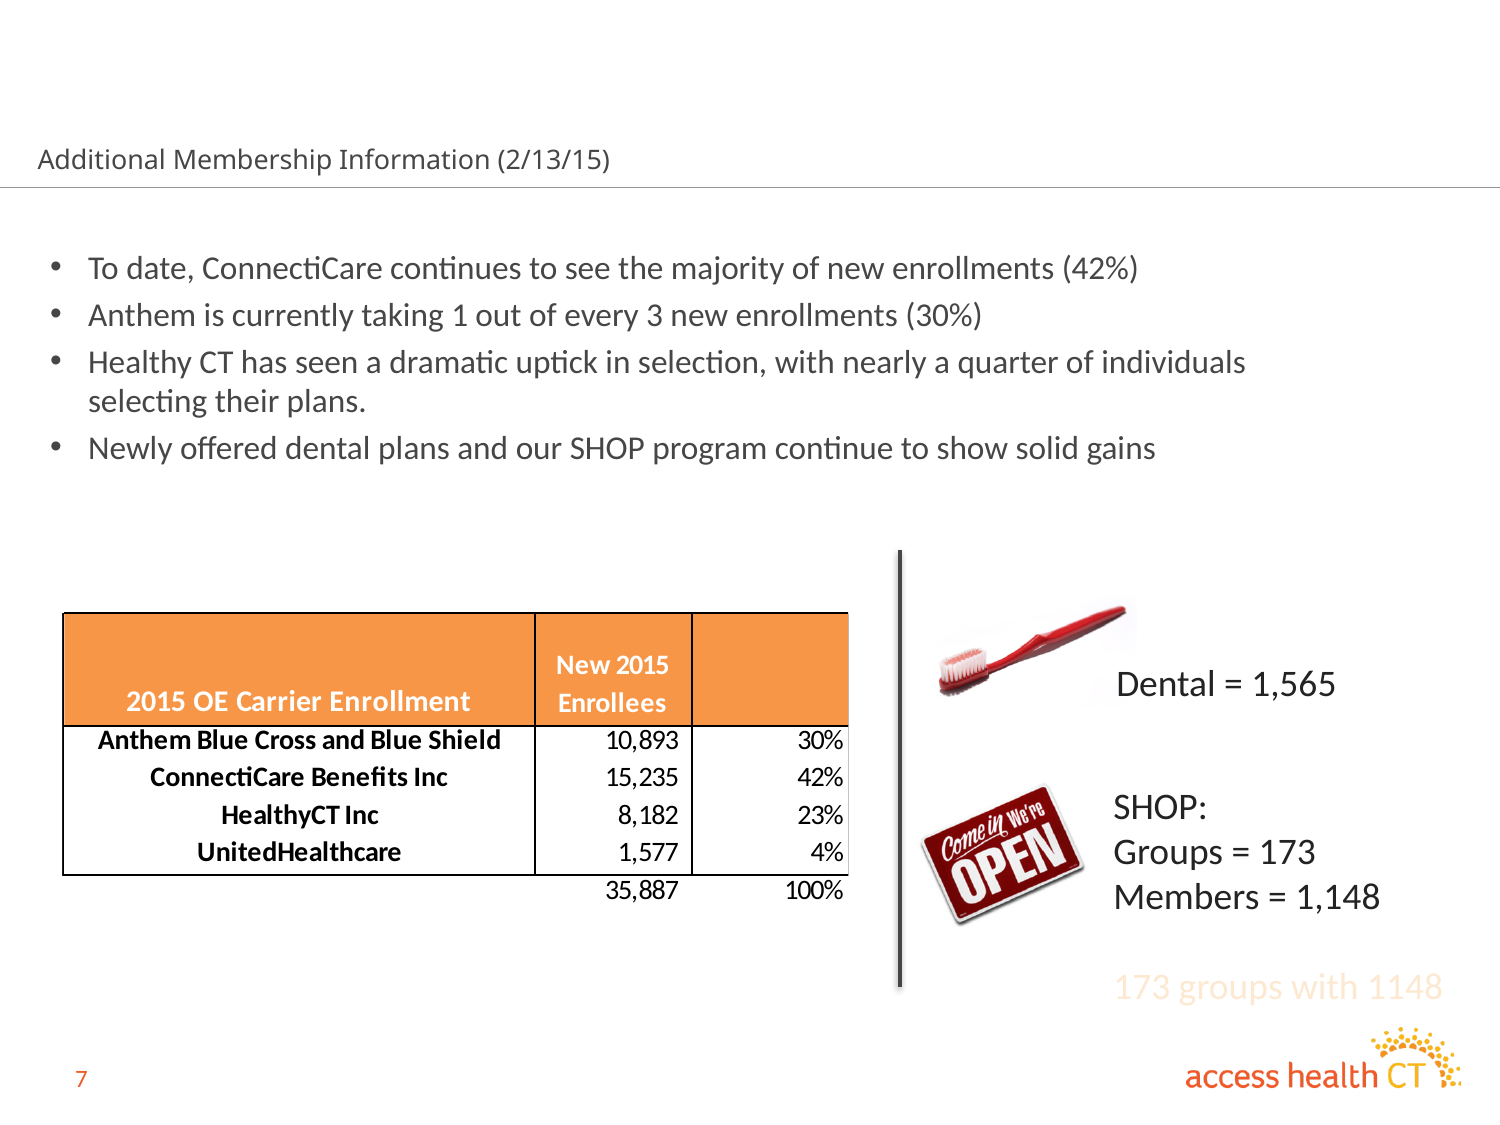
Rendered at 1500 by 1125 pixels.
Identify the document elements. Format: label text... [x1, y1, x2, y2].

picture [917, 774, 1088, 946]
text_box Dental = 1,565 [1141, 651, 1352, 712]
picture [924, 595, 1138, 708]
list To date, ConnectiCare continues to see the majority of new enrollments (42%) Anthem is currently taking 1 out of every 3 new enrollments (30%) Healthy CT has seen a dramatic uptick in selection, with nearly a quarter of individuals selecting their plans. Newly offered dental plans and our SHOP program continue to show solid gains [50, 246, 1350, 584]
text_box SHOP: Groups = 173 Members = 1,148 173 groups with 1148 [1098, 774, 1467, 1015]
picture [1186, 1027, 1462, 1098]
title Additional Membership Information (2/13/15) [37, 45, 1438, 175]
picture [62, 612, 851, 914]
